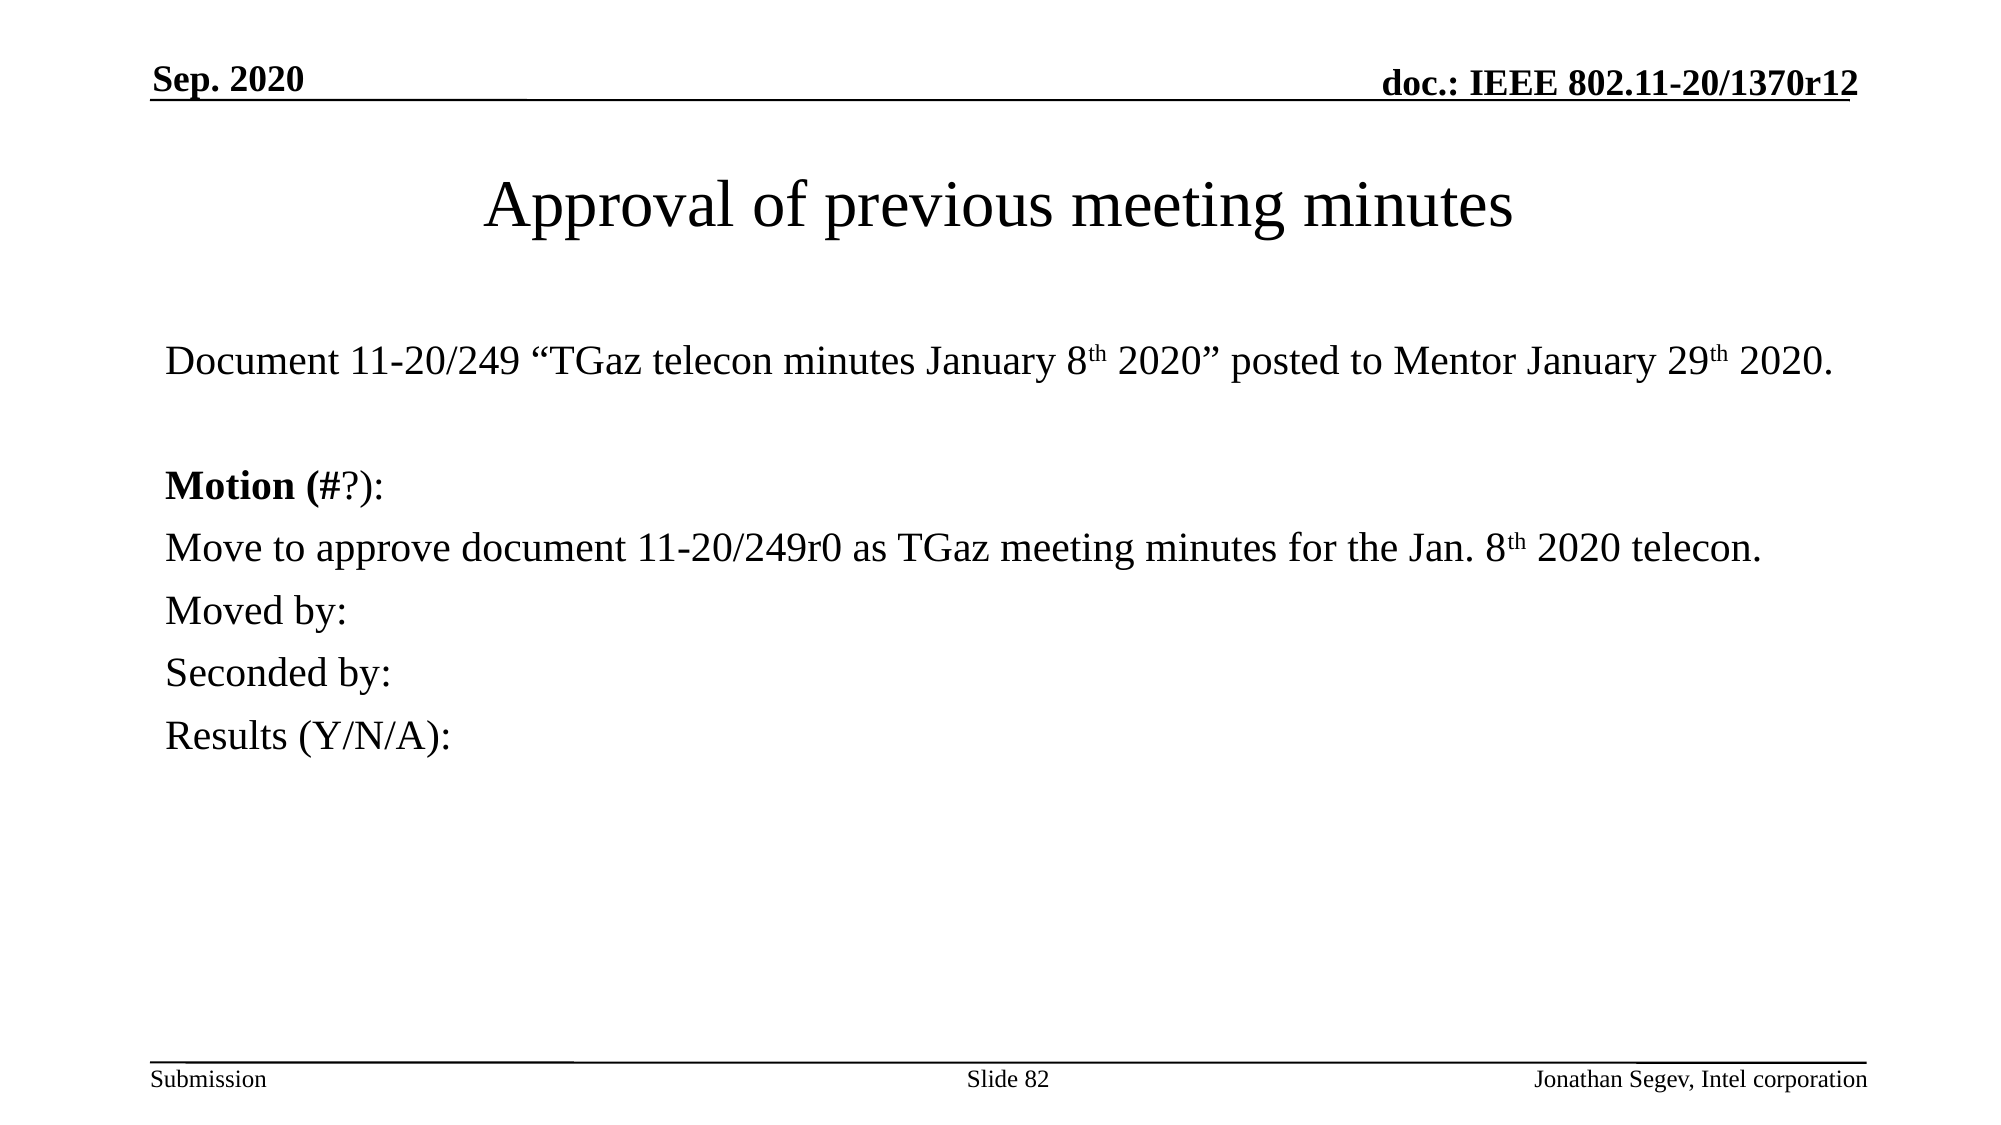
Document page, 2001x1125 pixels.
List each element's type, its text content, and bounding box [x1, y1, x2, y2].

slide_number Slide 82 [950, 1061, 1067, 1123]
list Document 11-20/249 “TGaz telecon minutes January 8th 2020” posted to Mentor January 29th 2020. Motion (#?): Move to approve document 11-20/249r0 as TGaz meeting minutes for the Jan. 8th 2020 telecon. Moved by: Seconded by: Results (Y/N/A): [149, 324, 1850, 1000]
title Approval of previous meeting minutes [149, 112, 1850, 288]
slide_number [152, 54, 563, 100]
footer Jonathan Segev, Intel corporation [1171, 1061, 1869, 1093]
